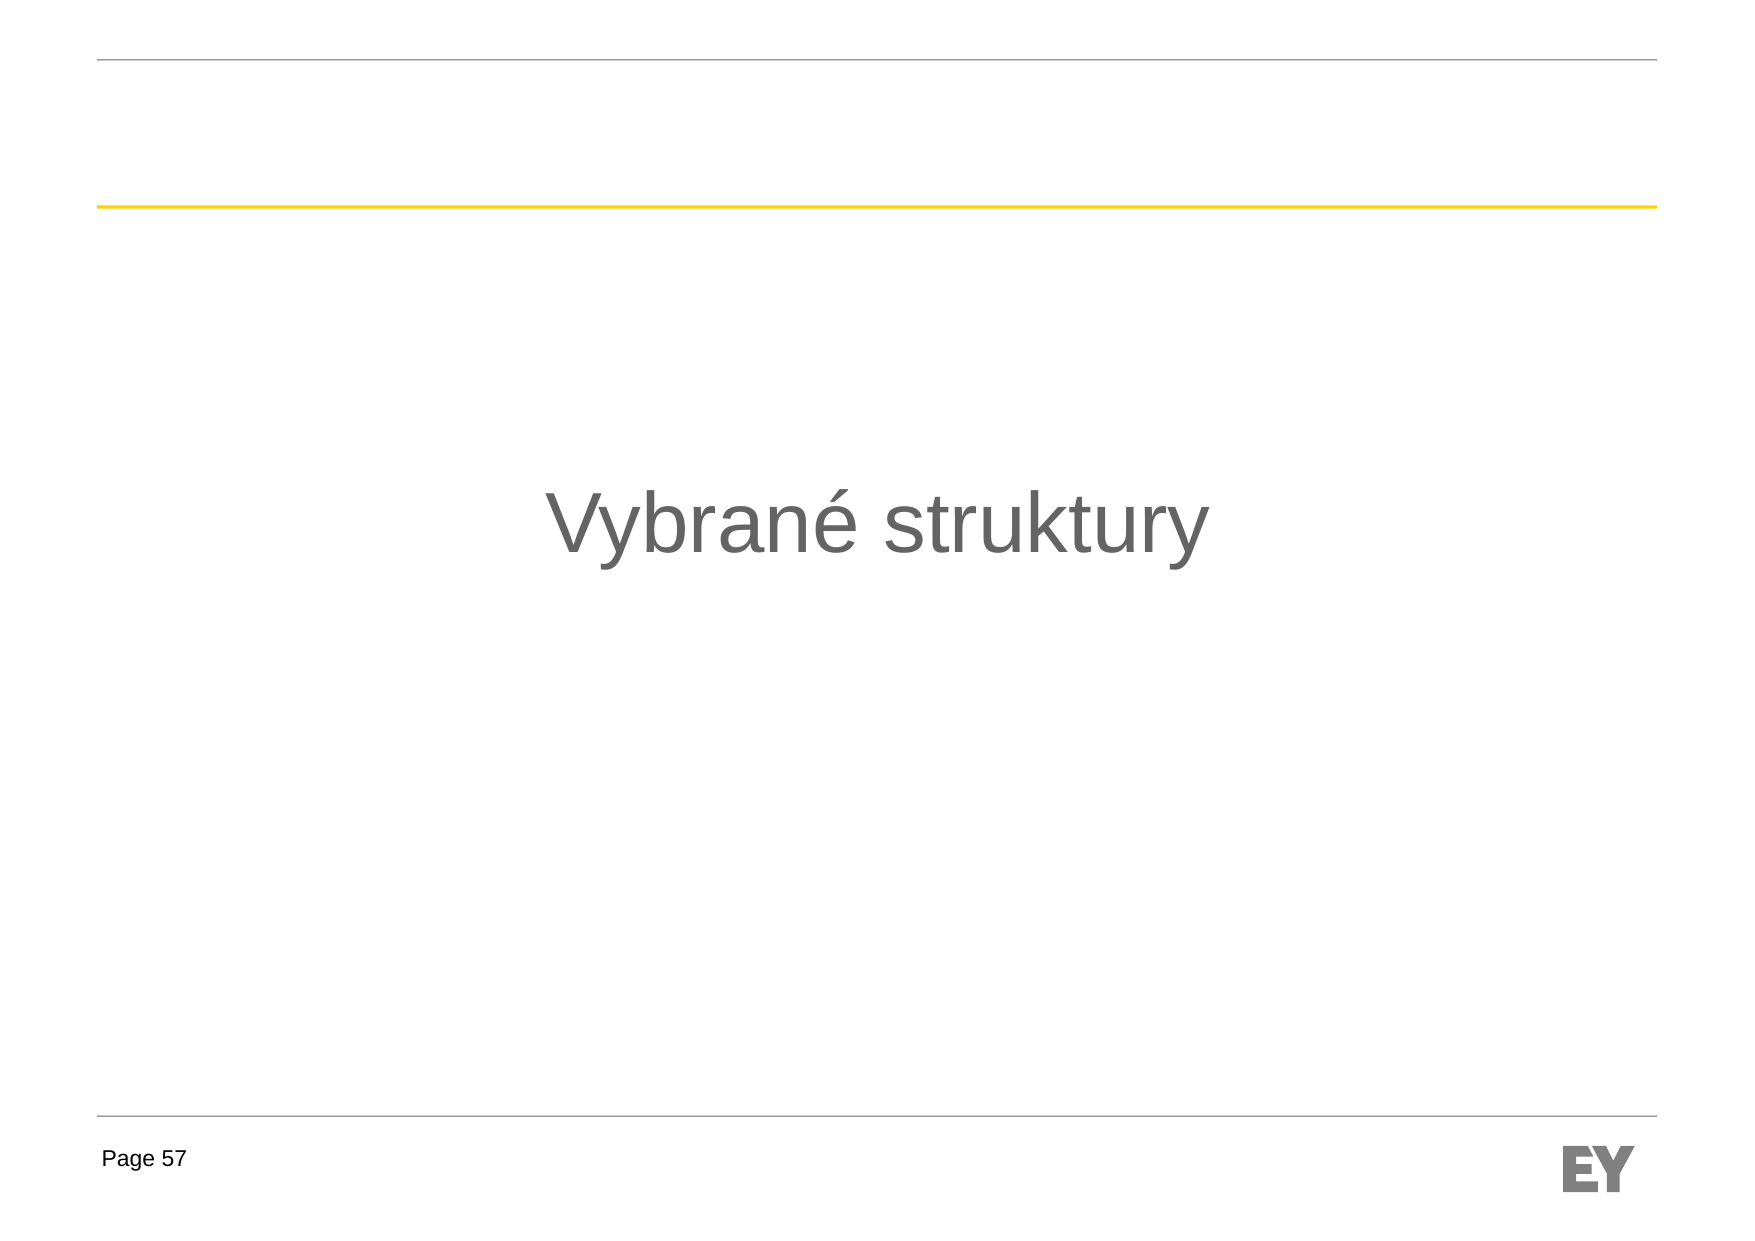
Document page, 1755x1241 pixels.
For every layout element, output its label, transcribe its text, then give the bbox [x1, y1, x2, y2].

list Vybrané struktury [98, 347, 1658, 962]
